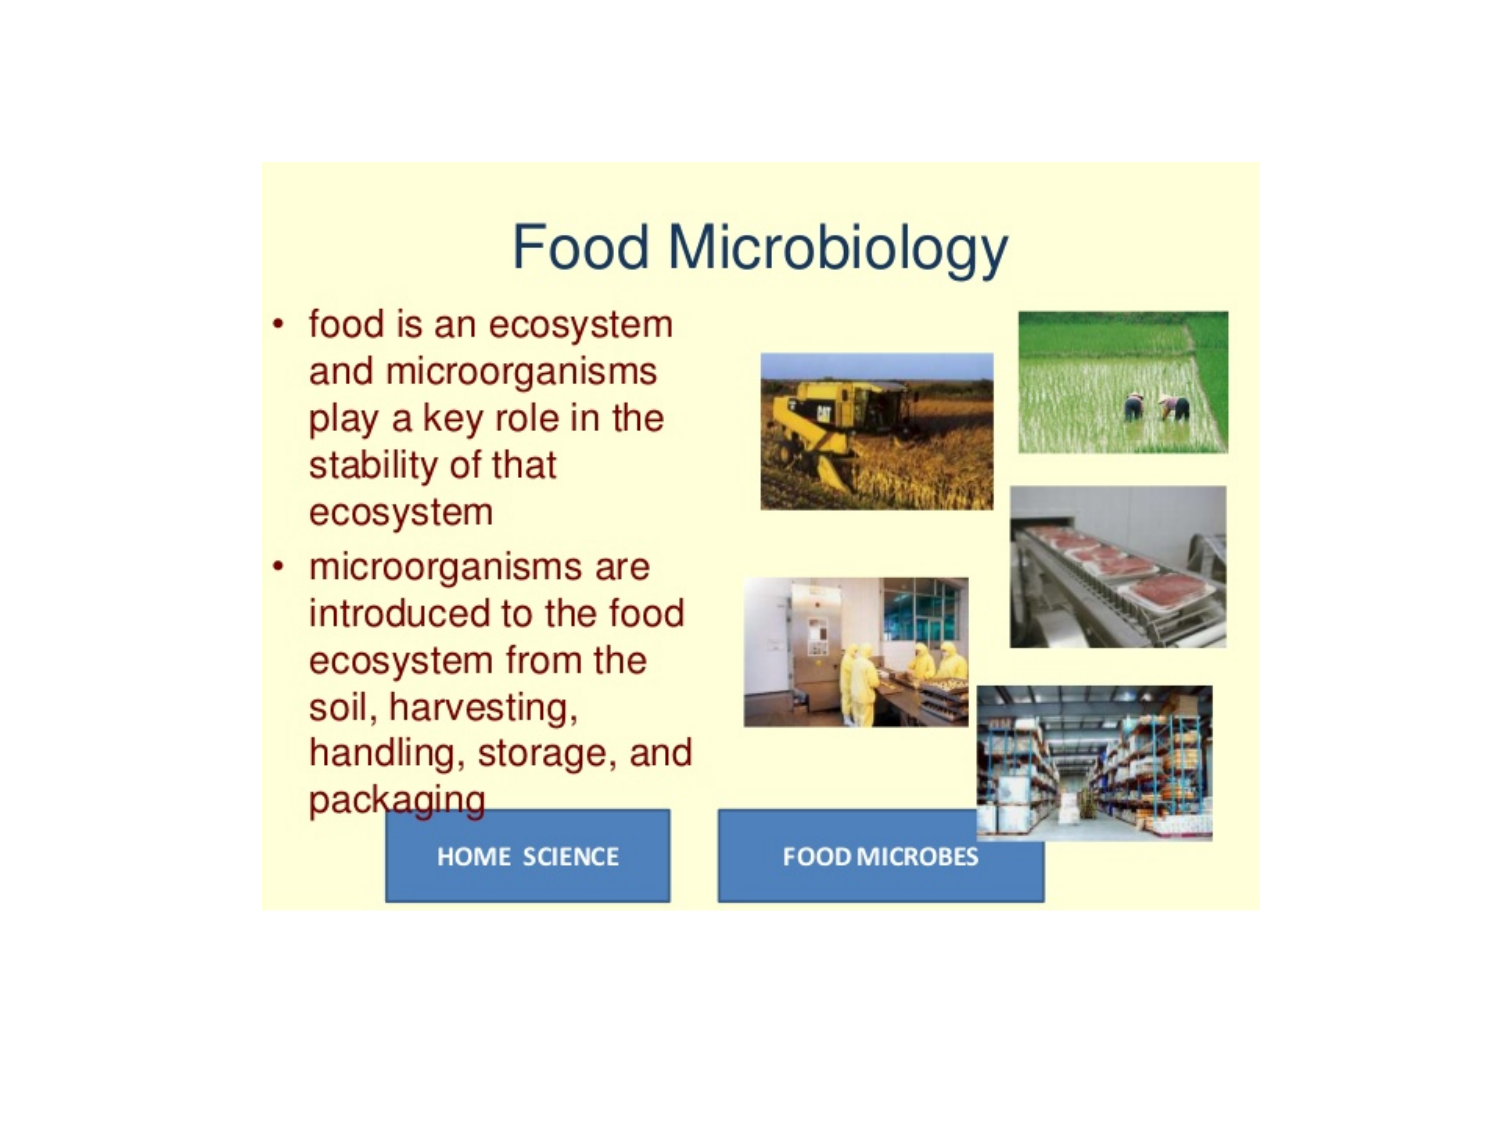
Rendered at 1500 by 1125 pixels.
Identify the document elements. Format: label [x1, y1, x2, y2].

picture [262, 162, 1260, 912]
